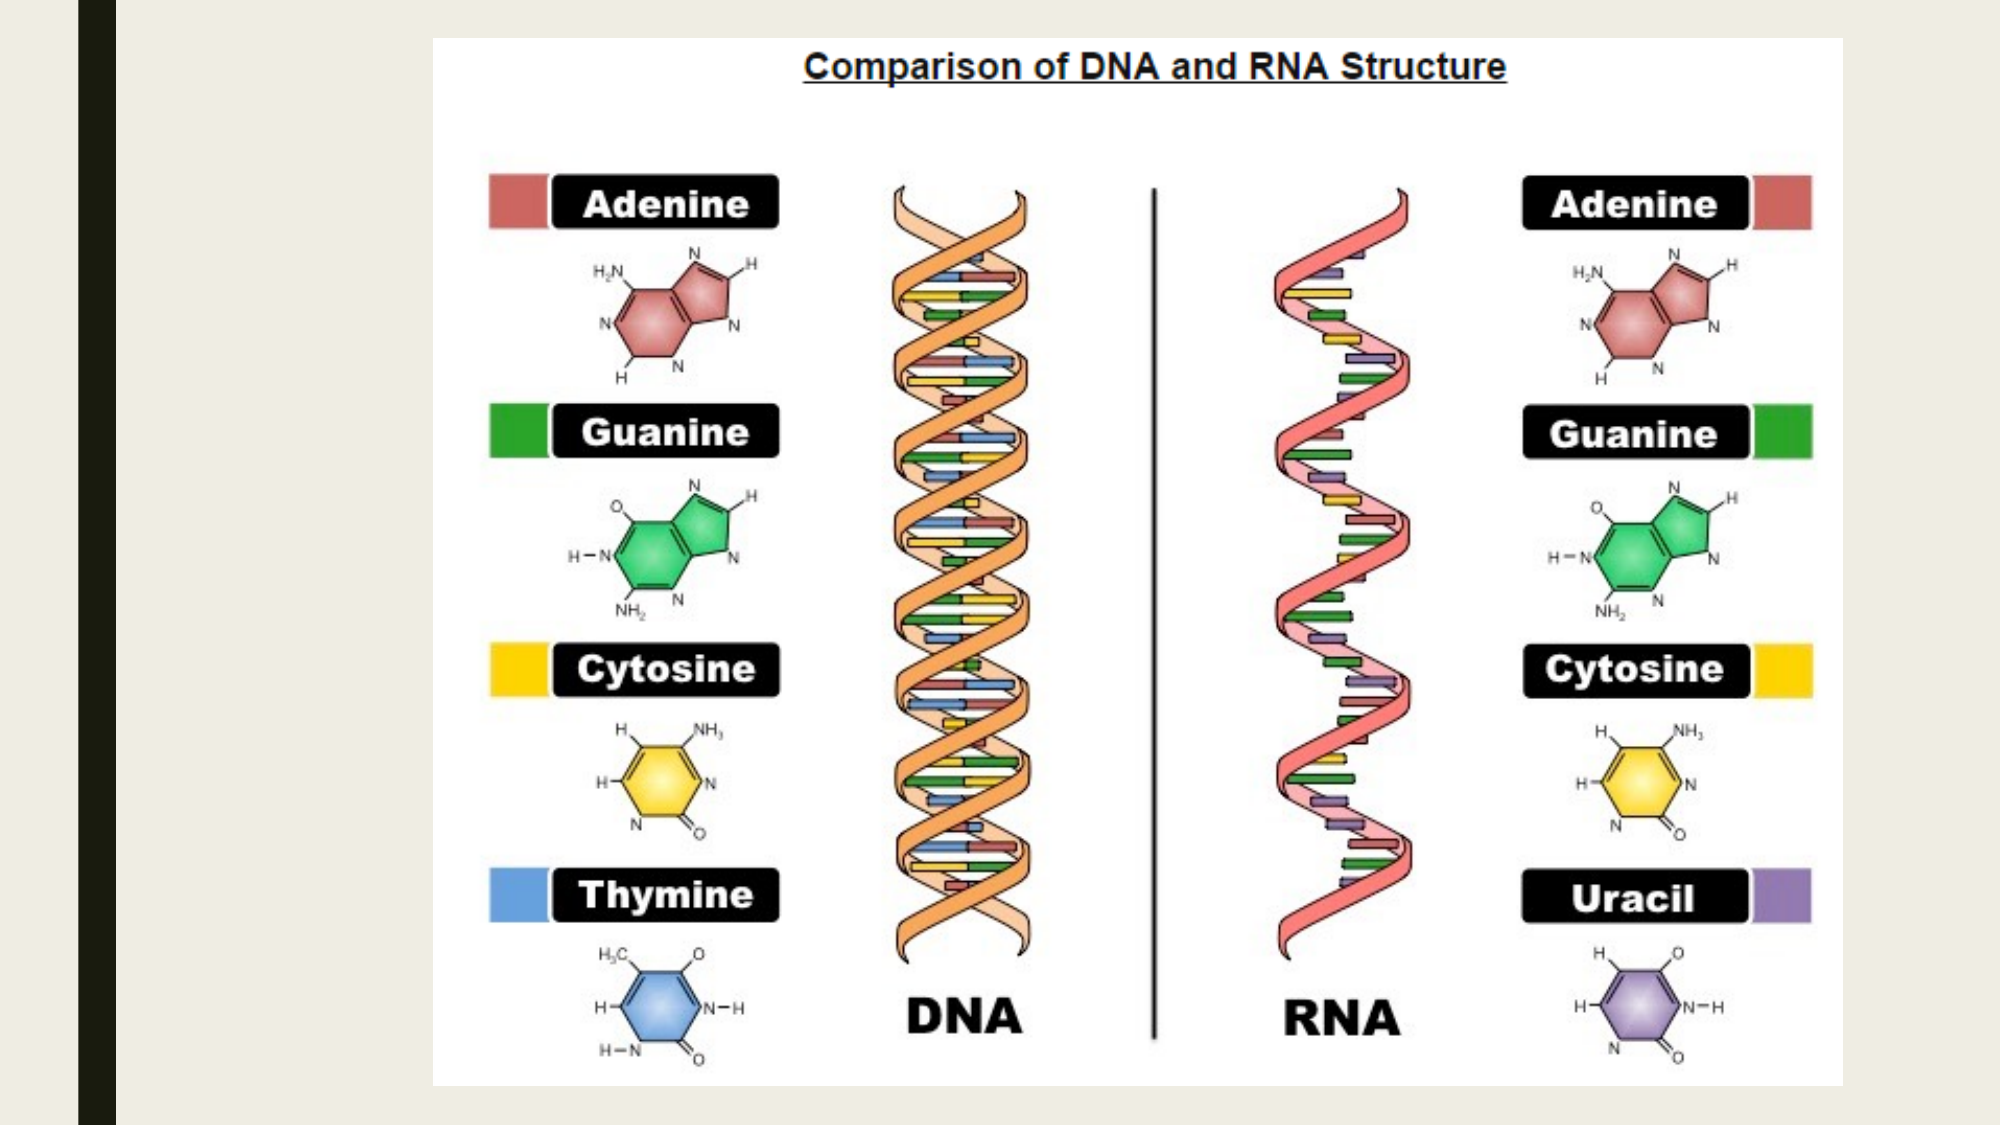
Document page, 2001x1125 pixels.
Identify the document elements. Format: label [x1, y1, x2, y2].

picture [433, 38, 1843, 1086]
